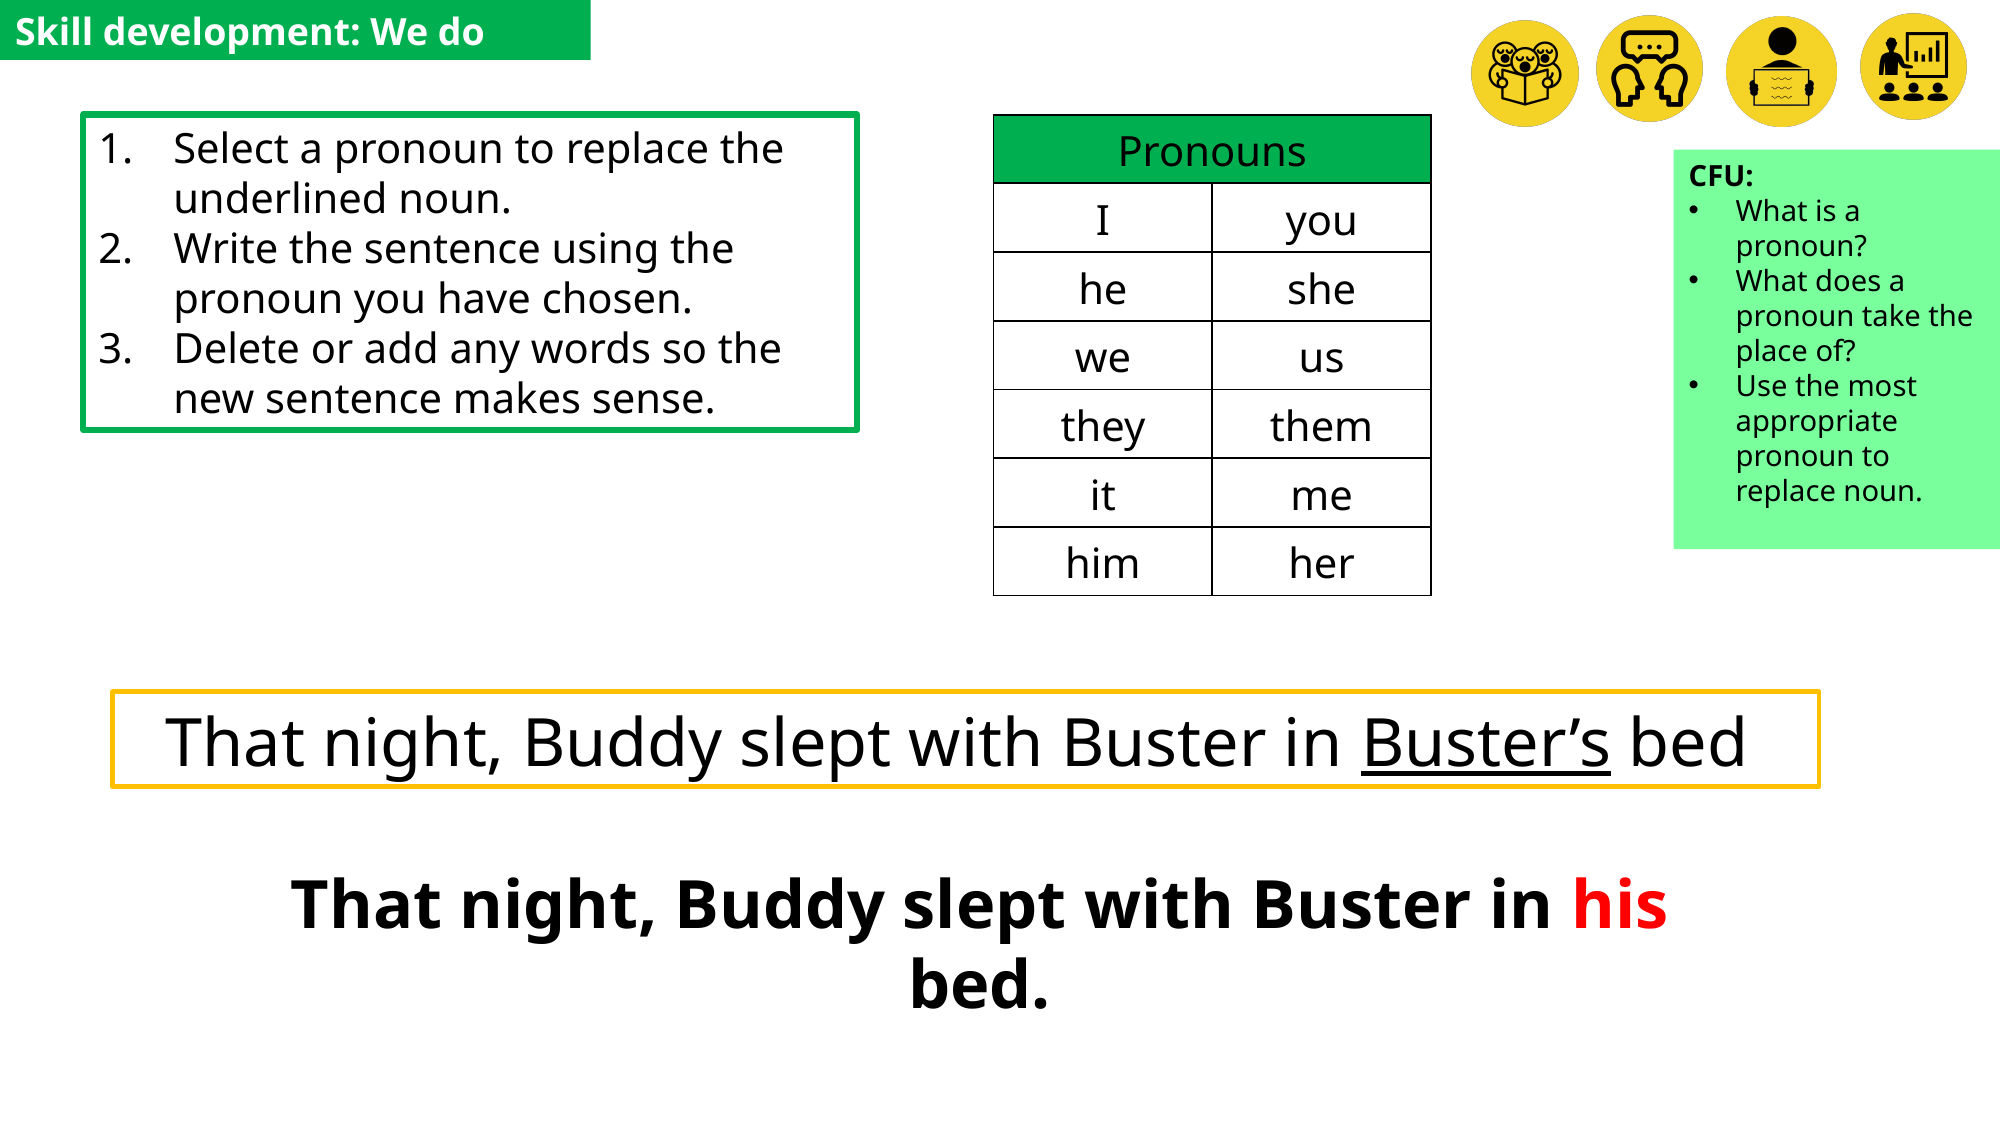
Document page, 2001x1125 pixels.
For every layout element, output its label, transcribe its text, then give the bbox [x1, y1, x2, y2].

table_cell I [994, 184, 1211, 251]
table_cell them [1213, 390, 1430, 457]
picture [1594, 13, 1706, 125]
text_box Select a pronoun to replace the underlined noun. Write the sentence using the pronoun you have chosen. Delete or add any words so the new sentence makes sense. [83, 114, 858, 430]
table_cell we [994, 322, 1211, 389]
table_header Pronouns [994, 116, 1430, 182]
text_box That night, Buddy slept with Buster in Buster’s bed [112, 691, 1819, 787]
text_box Skill development: We do [0, 0, 591, 60]
table_cell they [994, 390, 1211, 457]
table_cell her [1213, 528, 1430, 595]
picture [1469, 17, 1581, 129]
table_cell it [994, 459, 1211, 526]
picture [1725, 15, 1837, 127]
text_box CFU: What is a pronoun? What does a pronoun take the place of? Use the most appropriate pronoun to replace noun. [1673, 149, 2000, 550]
table_cell he [994, 253, 1211, 320]
table_cell she [1213, 253, 1430, 320]
table_cell you [1213, 184, 1430, 251]
text_box That night, Buddy slept with Buster in his bed. [207, 854, 1752, 1030]
picture [1857, 11, 1969, 123]
table_cell him [994, 528, 1211, 595]
table_cell me [1213, 459, 1430, 526]
table_cell us [1213, 322, 1430, 389]
